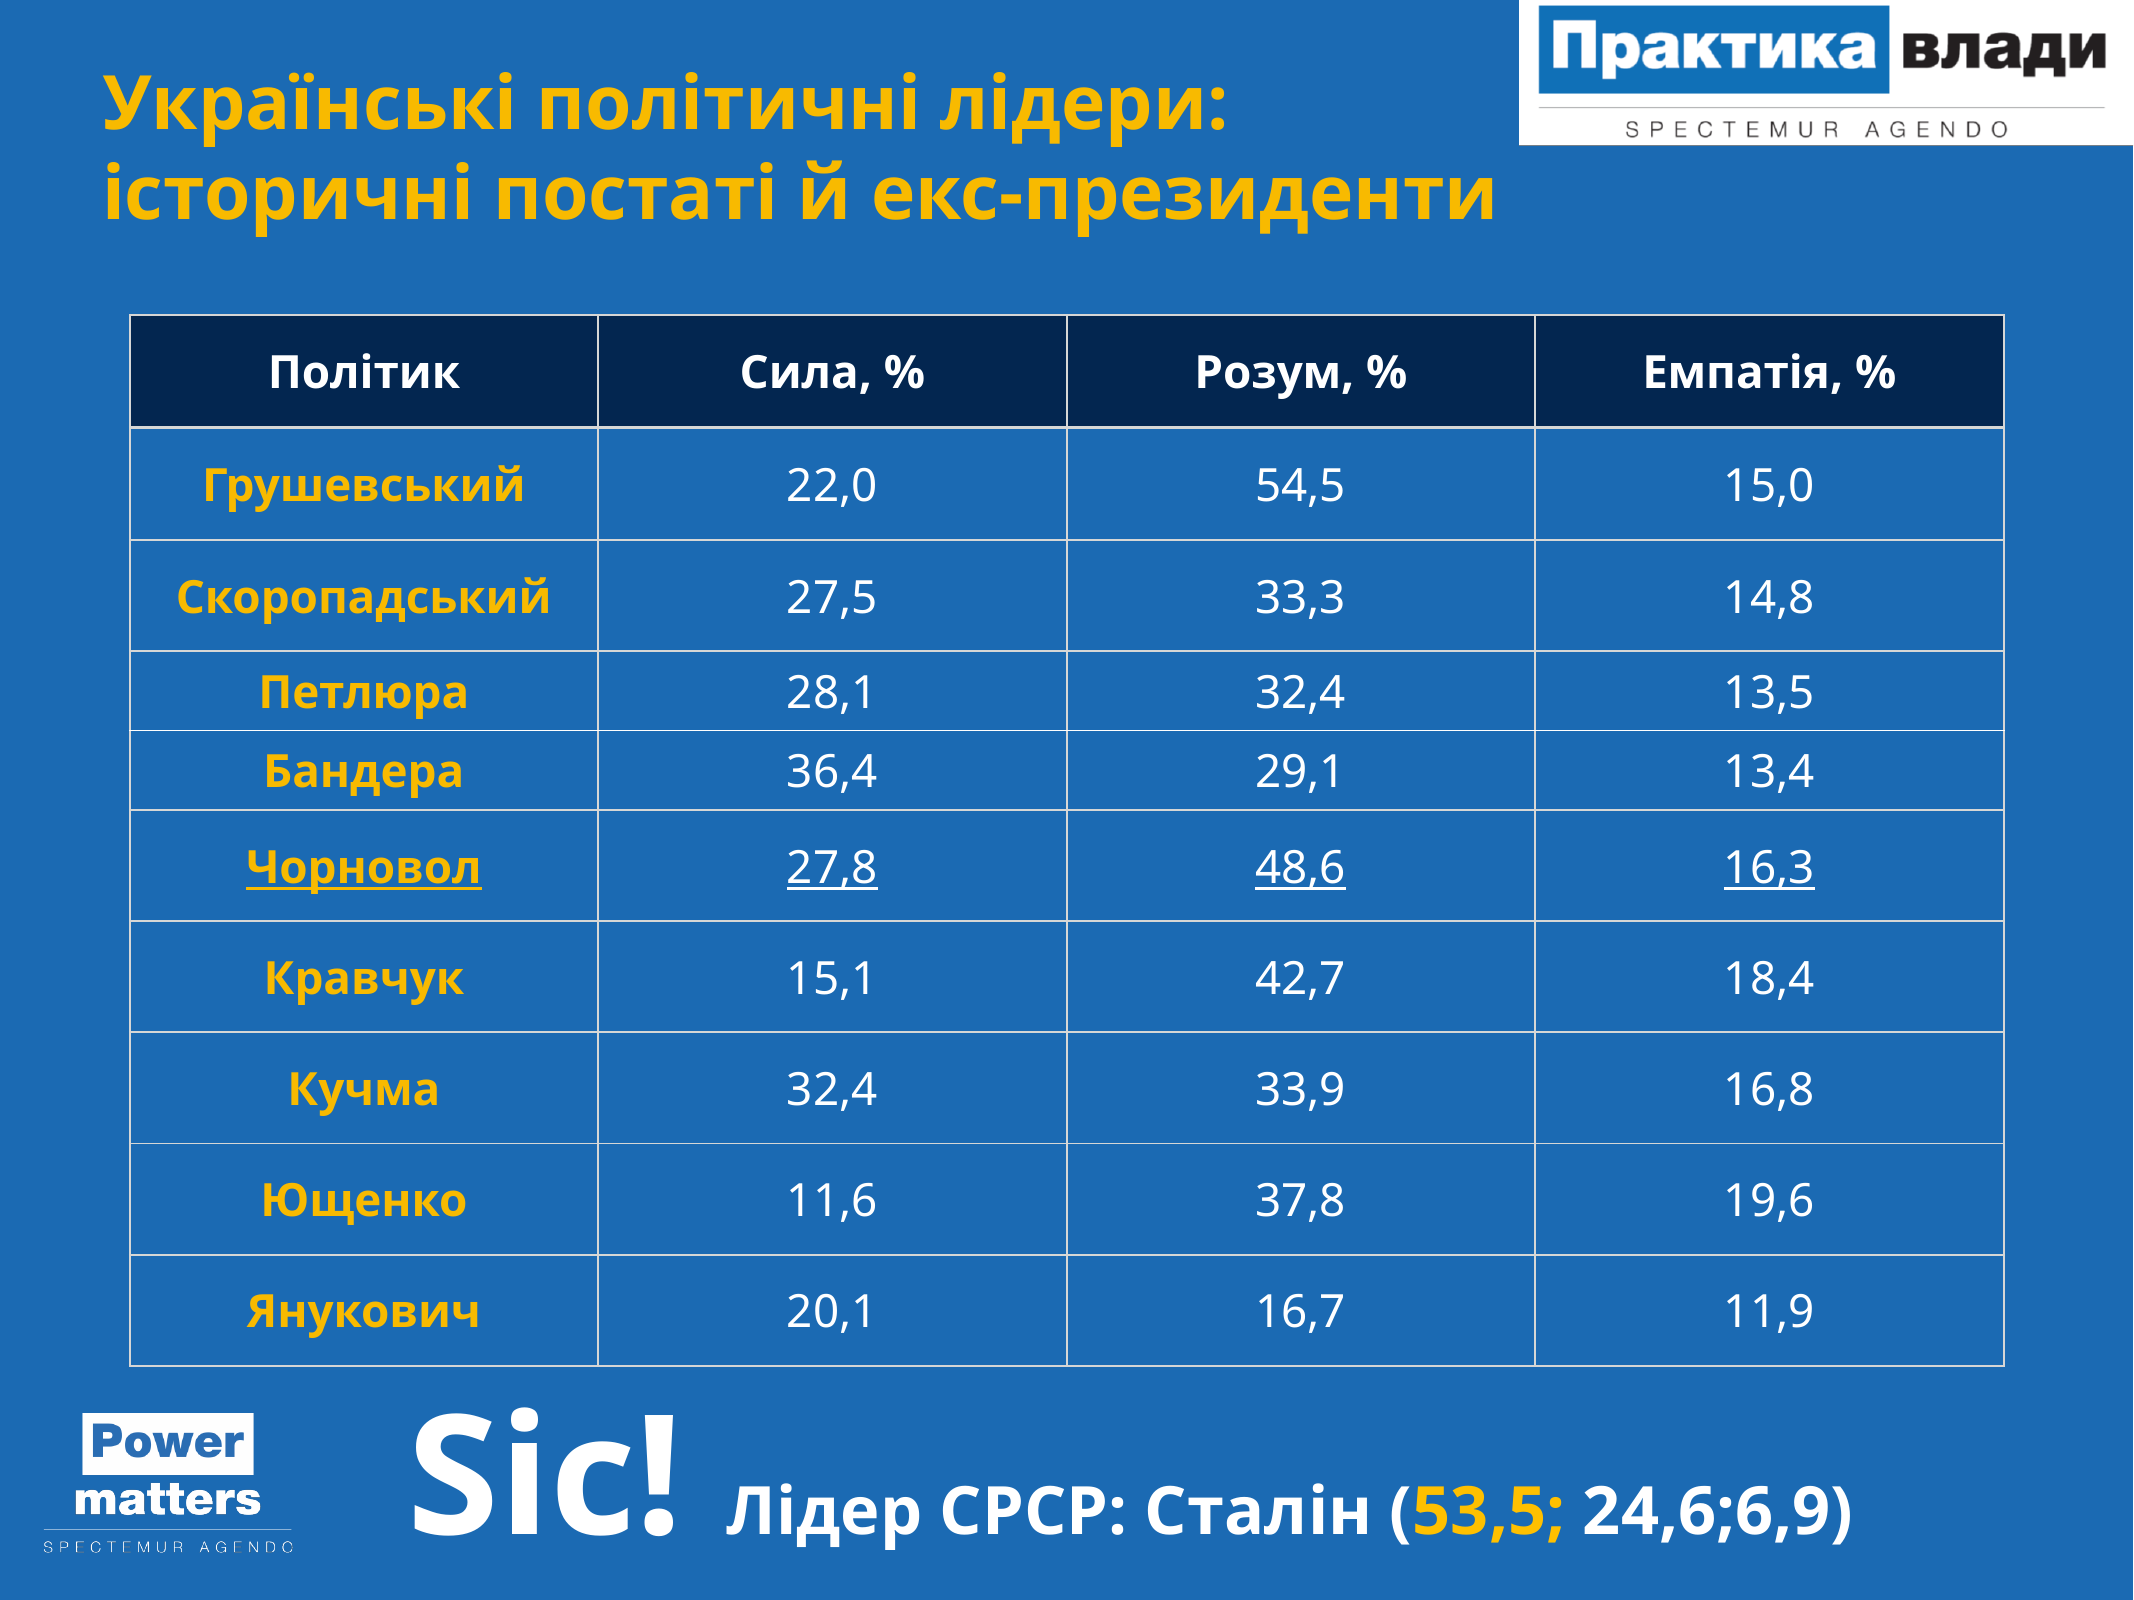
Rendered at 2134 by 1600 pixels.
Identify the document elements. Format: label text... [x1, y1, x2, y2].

table_cell 16,7 [1068, 1256, 1534, 1359]
table_cell Бандера [131, 731, 597, 809]
table_cell 29,1 [1068, 731, 1534, 809]
table_cell 28,1 [599, 652, 1066, 730]
table_cell 32,4 [1068, 652, 1534, 730]
picture [1519, 0, 2134, 146]
table_cell 54,5 [1068, 429, 1534, 539]
table_header Емпатія, % [1536, 316, 2003, 426]
table_header Сила, % [599, 316, 1066, 426]
table_cell 33,9 [1068, 1033, 1534, 1143]
table_cell 15,0 [1536, 429, 2003, 539]
table_cell 13,4 [1536, 731, 2003, 809]
table_cell Чорновол [131, 811, 597, 920]
table_cell 22,0 [599, 429, 1066, 539]
table_header Політик [131, 316, 597, 426]
table_cell Ющенко [131, 1144, 597, 1254]
table_cell 15,1 [599, 922, 1066, 1031]
table_cell Грушевський [131, 429, 597, 539]
text_box Sic! Лідер СРСР: Сталін (53,5; 24,6;6,9) [252, 1359, 2009, 1576]
table_cell 13,5 [1536, 652, 2003, 730]
table_cell 14,8 [1536, 541, 2003, 650]
table_cell 19,6 [1536, 1144, 2003, 1254]
table_cell 48,6 [1068, 811, 1534, 920]
text_box Українські політичні лідери: історичні постаті й екс-президенти [93, 46, 2032, 244]
table_cell 42,7 [1068, 922, 1534, 1031]
table_cell 11,9 [1536, 1256, 2003, 1359]
table_header Розум, % [1068, 316, 1534, 426]
table_cell Янукович [131, 1256, 597, 1365]
table_cell 11,6 [599, 1144, 1066, 1254]
table_cell Скоропадський [131, 541, 597, 650]
table_cell 16,3 [1536, 811, 2003, 920]
table_cell Кравчук [131, 922, 597, 1031]
table_cell 27,8 [599, 811, 1066, 920]
table_cell 16,8 [1536, 1033, 2003, 1143]
table_cell 37,8 [1068, 1144, 1534, 1254]
table_cell Петлюра [131, 652, 597, 730]
table_cell 32,4 [599, 1033, 1066, 1143]
table_cell 27,5 [599, 541, 1066, 650]
table_cell 33,3 [1068, 541, 1534, 650]
table_cell 36,4 [599, 731, 1066, 809]
table_cell 20,1 [599, 1256, 1066, 1359]
table_cell 18,4 [1536, 922, 2003, 1031]
table_cell Кучма [131, 1033, 597, 1143]
picture [43, 1413, 252, 1553]
